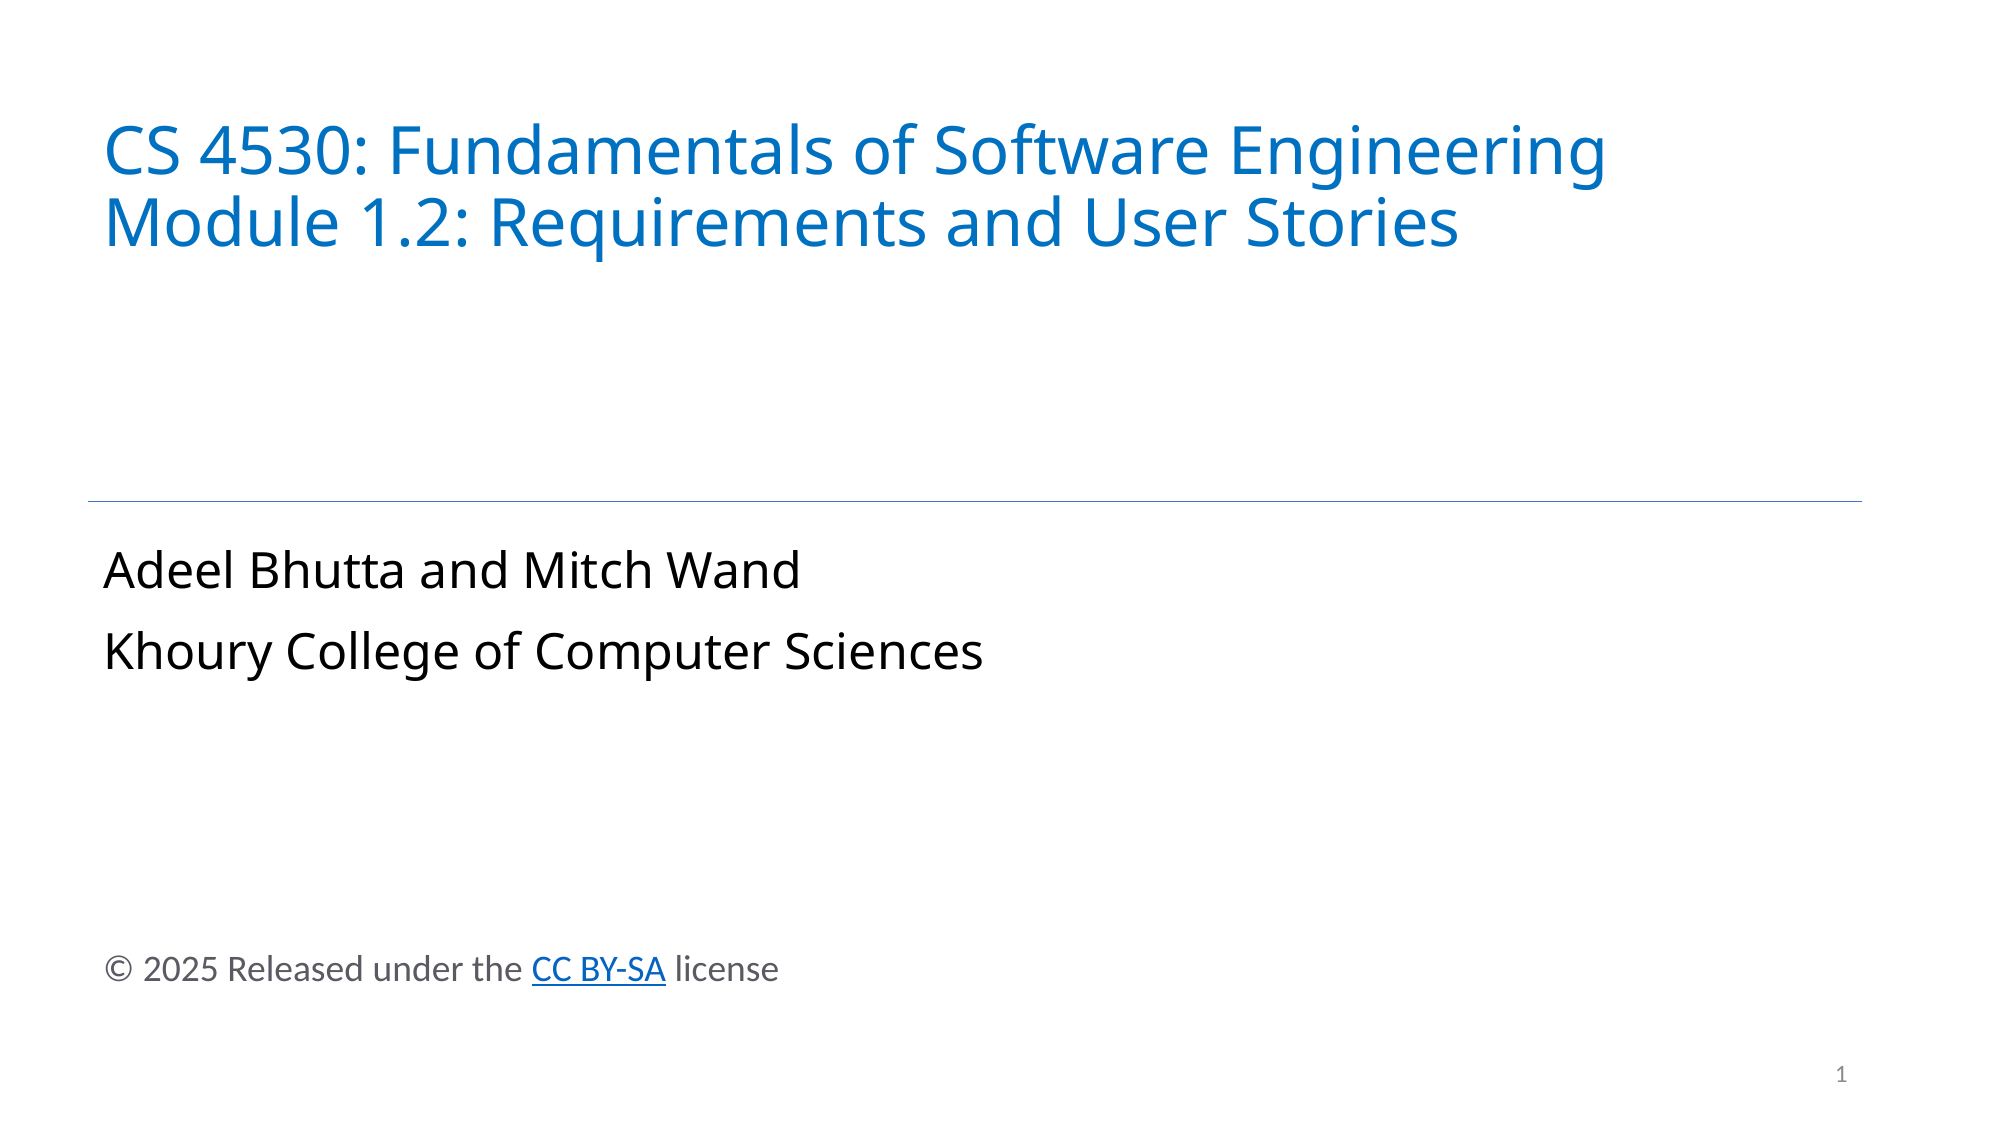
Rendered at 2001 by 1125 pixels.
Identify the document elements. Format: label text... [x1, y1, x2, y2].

subtitle Adeel Bhutta and Mitch Wand Khoury College of Computer Sciences [88, 531, 1750, 803]
slide_number 1 [1412, 1042, 1863, 1103]
title CS 4530: Fundamentals of Software Engineering Module 1.2: Requirements and User Stories [88, 109, 1863, 501]
text_box © 2025 Released under the CC BY-SA license [88, 936, 1089, 997]
